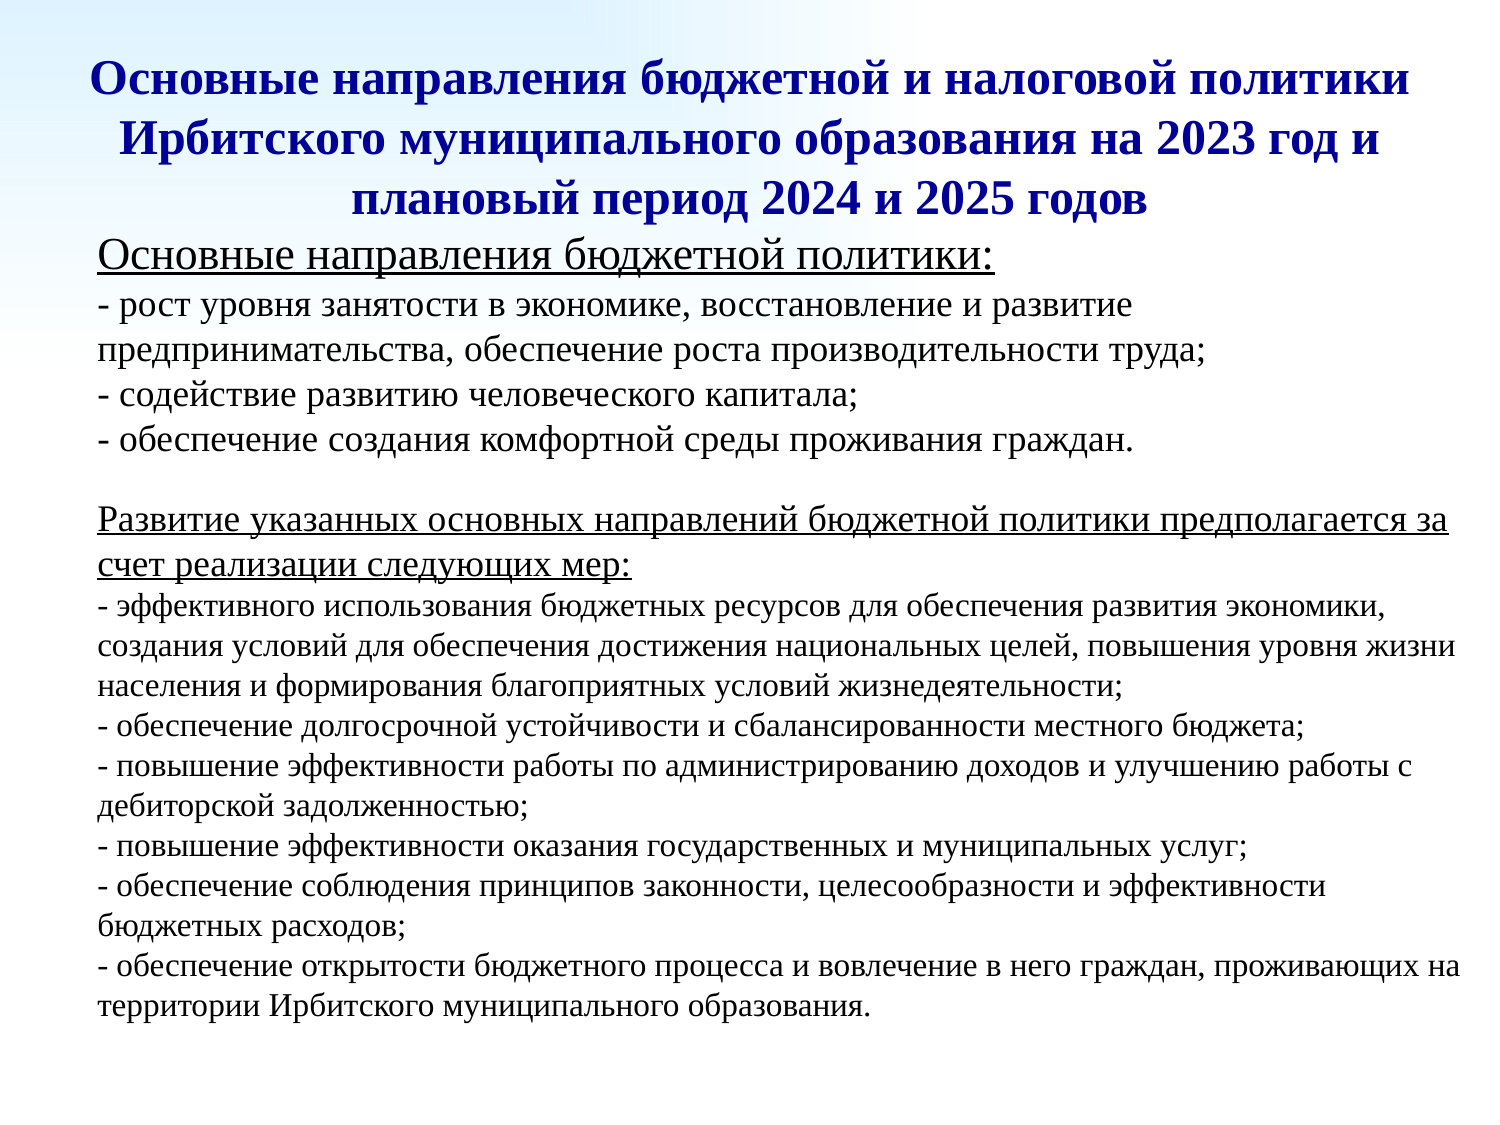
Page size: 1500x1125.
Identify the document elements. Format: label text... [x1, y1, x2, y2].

text_box Основные направления бюджетной политики: - рост уровня занятости в экономике, восстановление и развитие предпринимательства, обеспечение роста производительности труда; - содействие развитию человеческого капитала; - обеспечение создания комфортной среды проживания граждан. Развитие указанных основных направлений бюджетной политики предполагается за счет реализации следующих мер: - эффективного использования бюджетных ресурсов для обеспечения развития экономики, создания условий для обеспечения достижения национальных целей, повышения уровня жизни населения и формирования благоприятных условий жизнедеятельности; - обеспечение долгосрочной устойчивости и сбалансированности местного бюджета; - повышение эффективности работы по администрированию доходов и улучшению работы с дебиторской задолженностью; - повышение эффективности оказания государственных и муниципальных услуг; - обеспечение соблюдения принципов законности, целесообразности и эффективности бюджетных расходов; - обеспечение открытости бюджетного процесса и вовлечение в него граждан, проживающих на территории Ирбитского муниципального образования. [82, 216, 1498, 1030]
text_box Основные направления бюджетной и налоговой политики Ирбитского муниципального образования на 2023 год и плановый период 2024 и 2025 годов [17, 36, 1483, 232]
